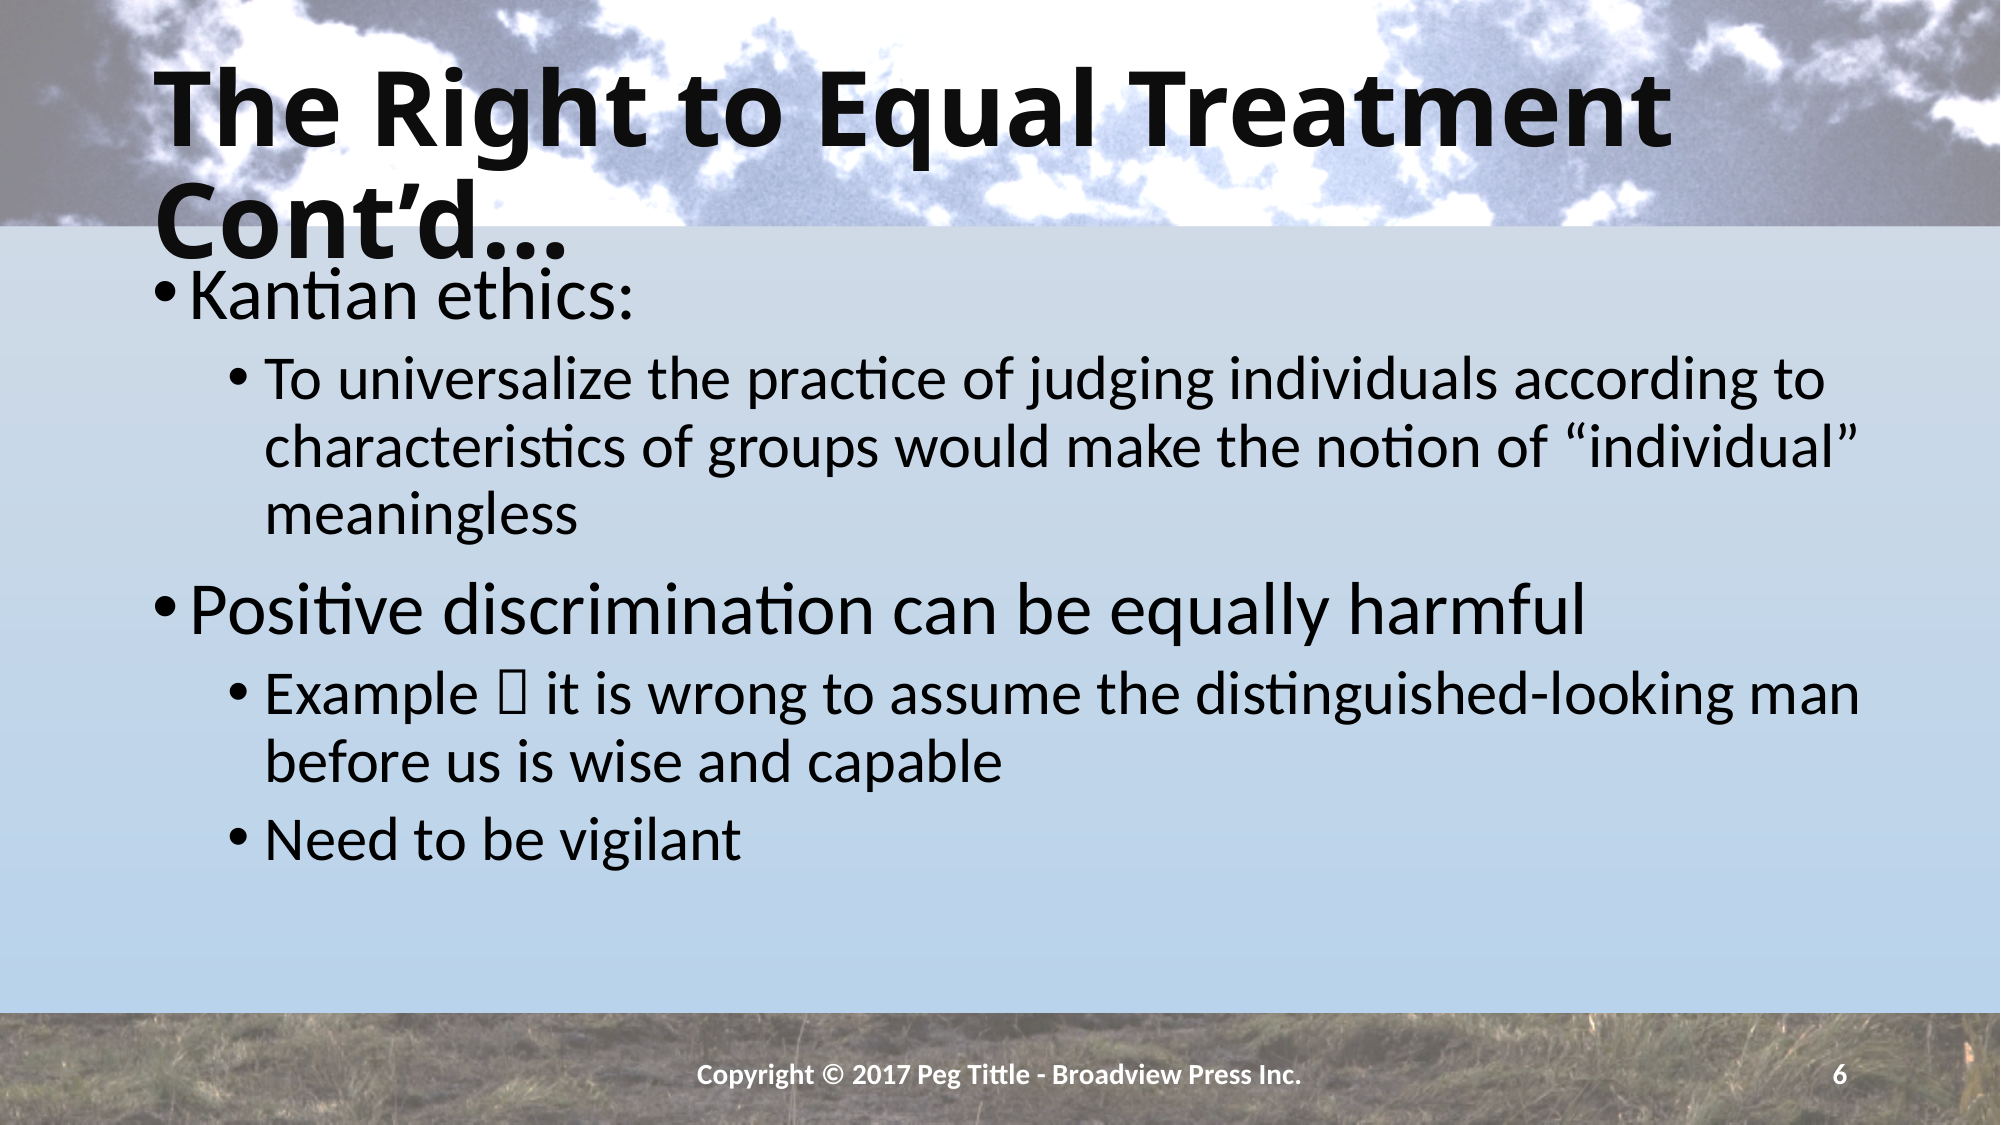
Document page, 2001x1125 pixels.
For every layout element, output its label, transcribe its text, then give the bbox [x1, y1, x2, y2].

picture [0, 0, 2001, 227]
slide_number 6 [1412, 1042, 1863, 1103]
list Kantian ethics: To universalize the practice of judging individuals according to characteristics of groups would make the notion of “individual” meaningless Positive discrimination can be equally harmful Example  it is wrong to assume the distinguished-looking man before us is wise and capable Need to be vigilant [137, 247, 1936, 1043]
title The Right to Equal Treatment Cont’d… [137, 59, 1863, 247]
picture [0, 1013, 2000, 1125]
footer Copyright © 2017 Peg Tittle - Broadview Press Inc. [662, 1042, 1338, 1103]
